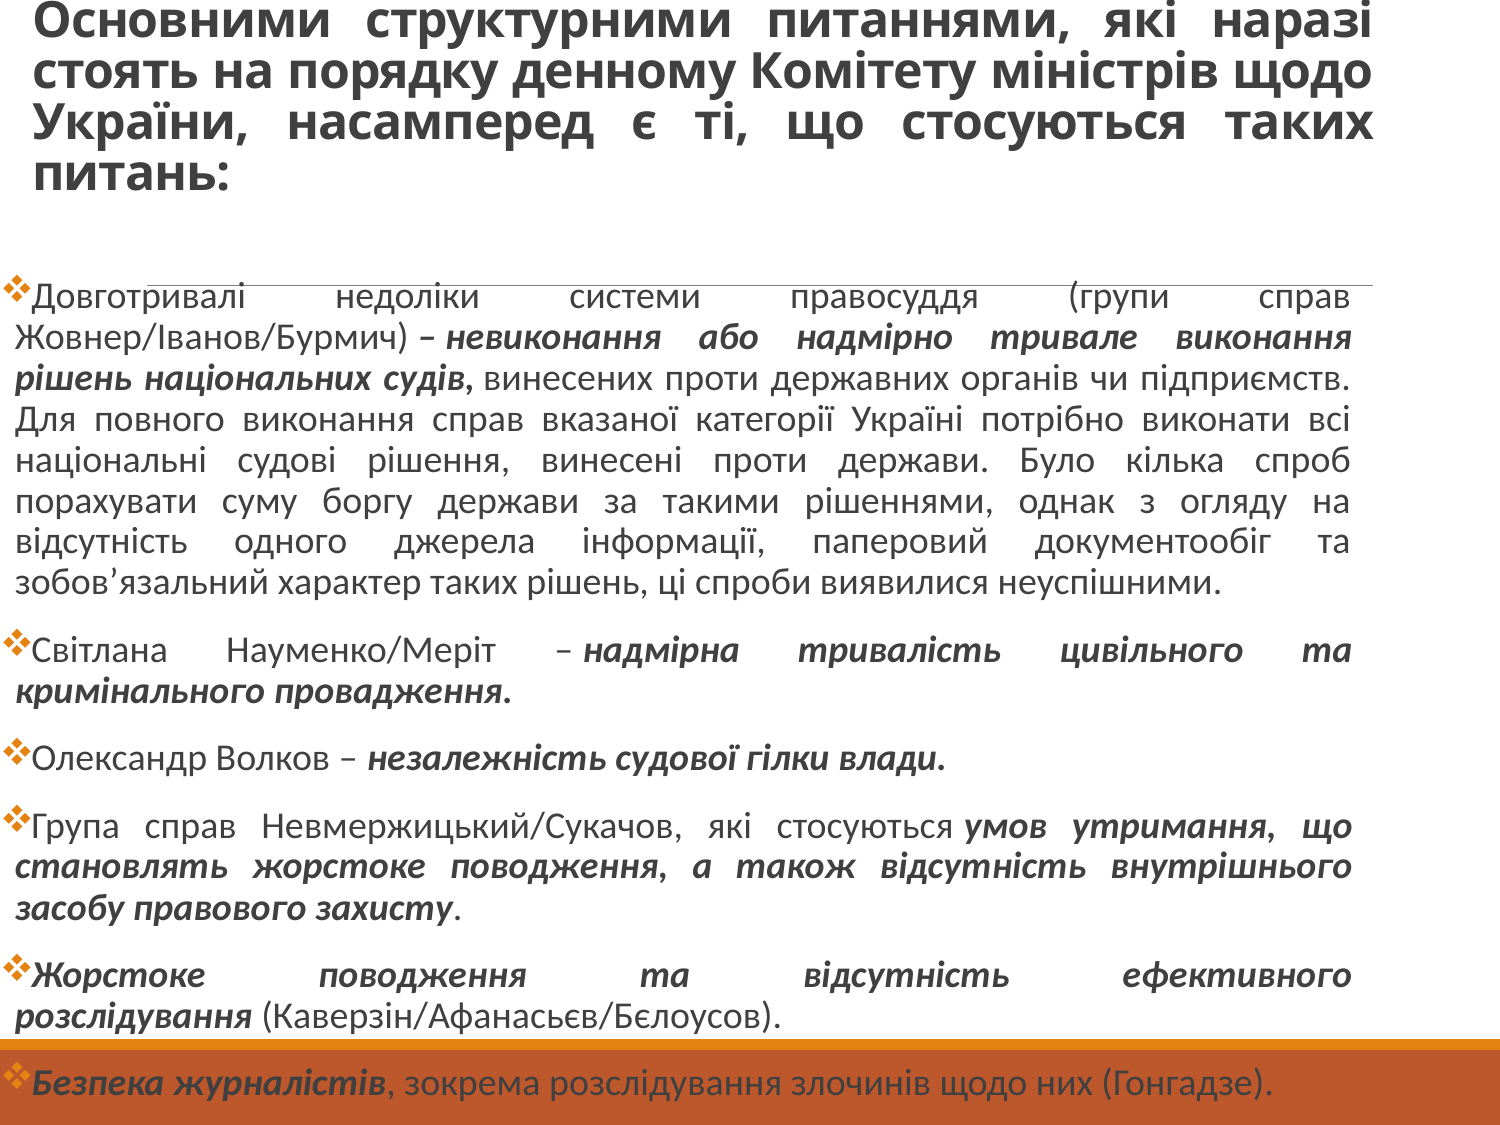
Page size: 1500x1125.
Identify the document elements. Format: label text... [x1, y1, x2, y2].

title Основними структурними питаннями, які наразі стоять на порядку денному Комітету міністрів щодо України, насамперед є ті, що стосуються таких питань: [17, 0, 1388, 209]
list Довготривалі недоліки системи правосуддя (групи справ Жовнер/Іванов/Бурмич) – невиконання або надмірно тривале виконання рішень національних судів, винесених проти державних органів чи підприємств. Для повного виконання справ вказаної категорії Україні потрібно виконати всі національні судові рішення, винесені проти держави. Було кілька спроб порахувати суму боргу держави за такими рішеннями, однак з огляду на відсутність одного джерела інформації, паперовий документообіг та зобов’язальний характер таких рішень, ці спроби виявилися неуспішними. Світлана Науменко/Меріт – надмірна тривалість цивільного та кримінального провадження. Олександр Волков – незалежність судової гілки влади. Група справ Невмержицький/Сукачов, які стосуються умов утримання, що становлять жорстоке поводження, а також відсутність внутрішнього засобу правового захисту. Жорстоке поводження та відсутність ефективного розслідування (Каверзін/Афанасьєв/Бєлоусов). Безпека журналістів, зокрема розслідування злочинів щодо них (Гонгадзе). [0, 196, 1353, 1125]
